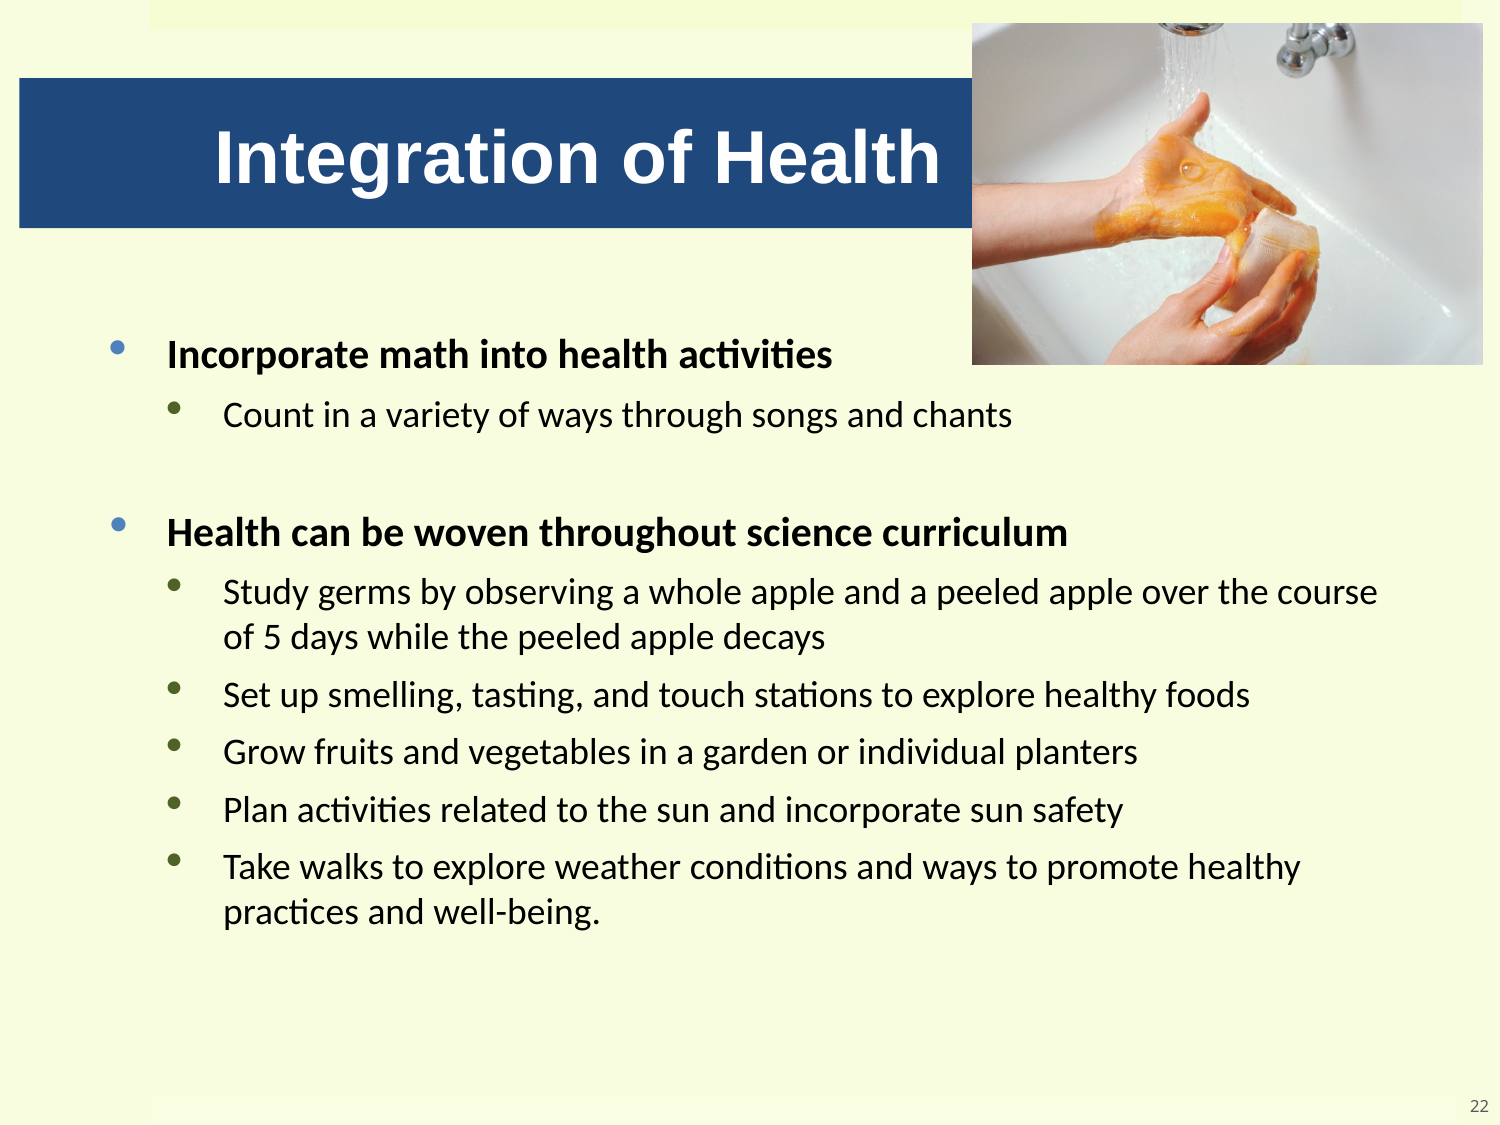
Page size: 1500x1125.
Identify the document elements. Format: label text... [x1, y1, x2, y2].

title Integration of Health [19, 77, 972, 229]
picture [972, 23, 1484, 365]
list Incorporate math into health activities Count in a variety of ways through songs and chants Health can be woven throughout science curriculum Study germs by observing a whole apple and a peeled apple over the course of 5 days while the peeled apple decays Set up smelling, tasting, and touch stations to explore healthy foods Grow fruits and vegetables in a garden or individual planters Plan activities related to the sun and incorporate sun safety Take walks to explore weather conditions and ways to promote healthy practices and well-being. [95, 319, 1432, 972]
slide_number 22 [1441, 1077, 1500, 1125]
